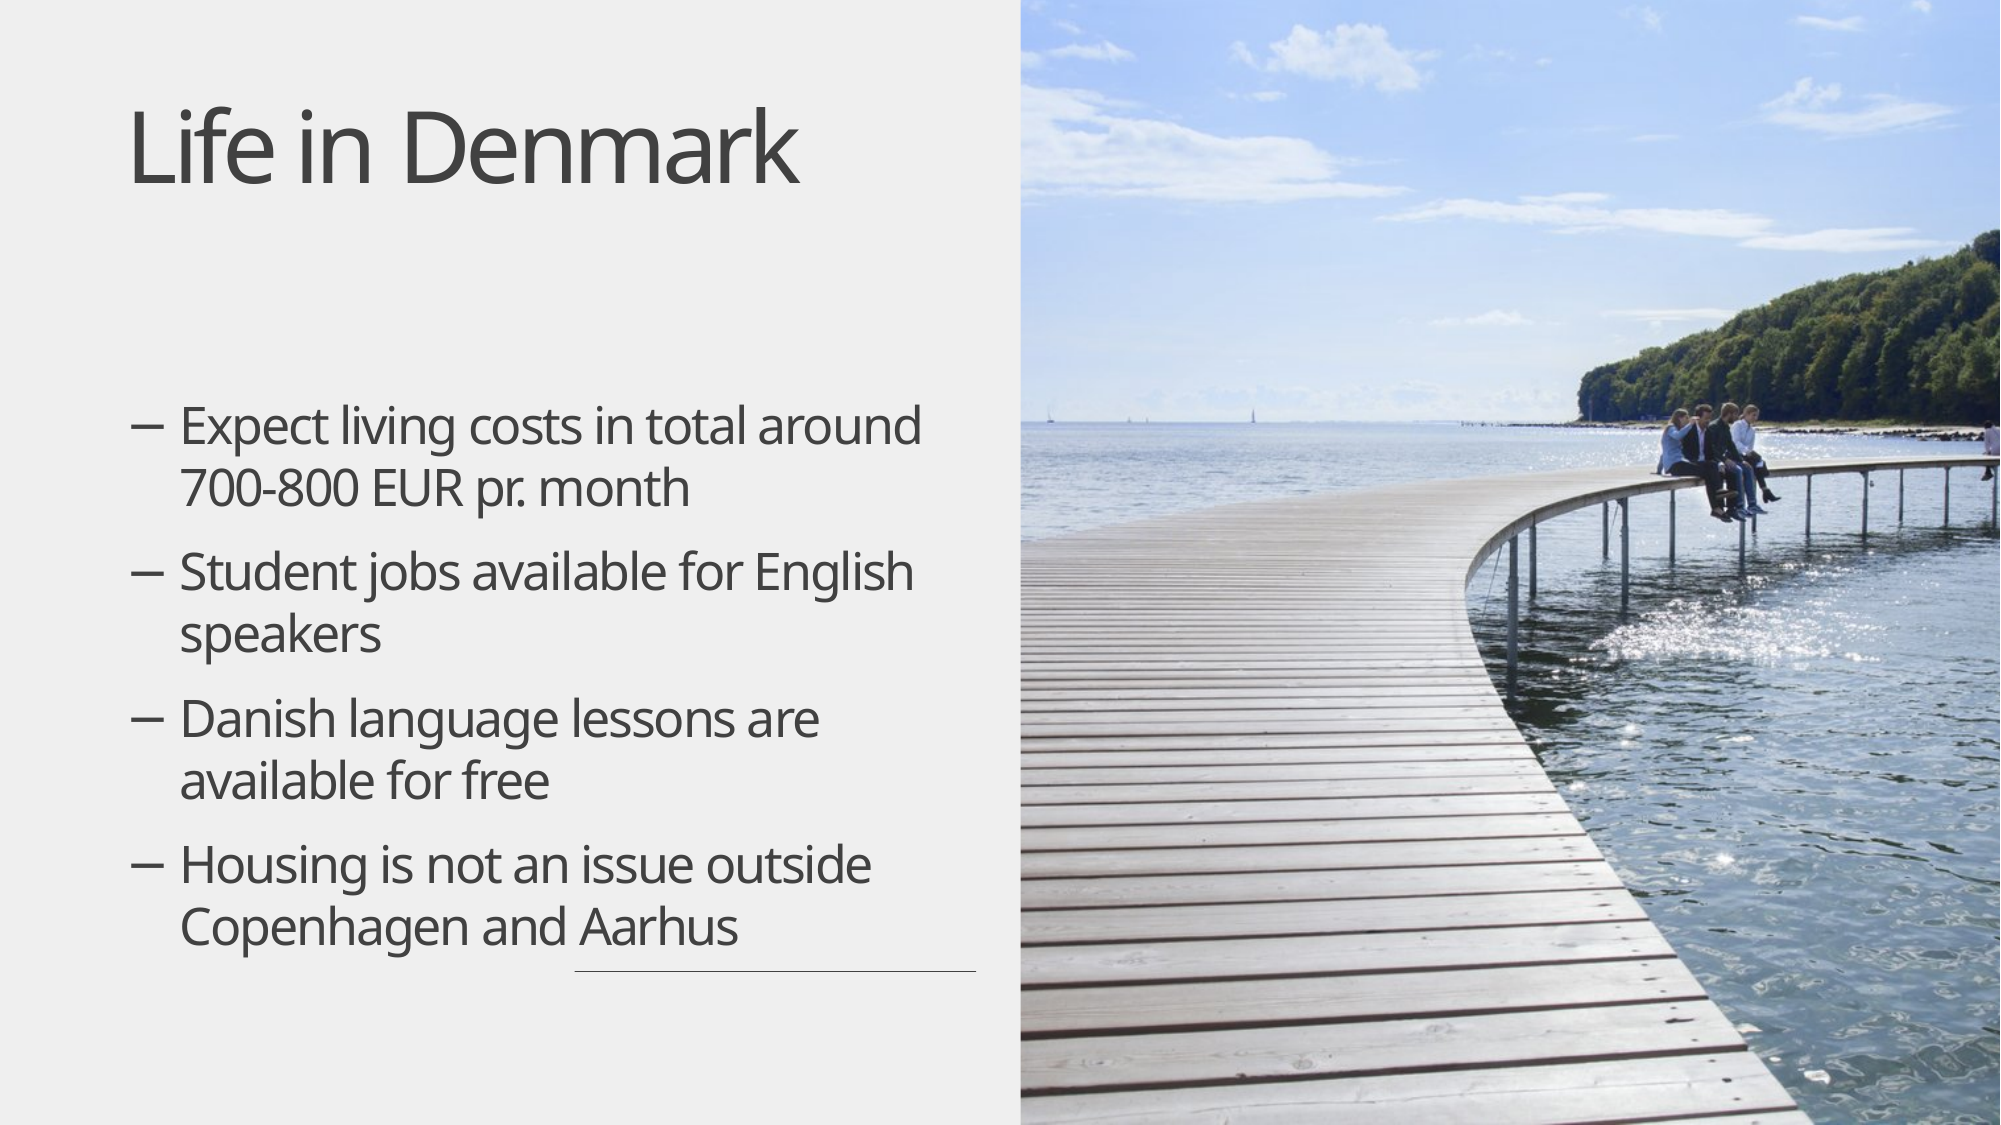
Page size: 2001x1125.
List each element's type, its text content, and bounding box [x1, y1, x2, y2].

list Expect living costs in total around 700-800 EUR pr. month Student jobs available for English speakers Danish language lessons are available for free Housing is not an issue outside Copenhagen and Aarhus [125, 392, 977, 959]
title Life in Denmark [125, 95, 988, 393]
picture [1020, 0, 2000, 1125]
footer [574, 971, 977, 1033]
